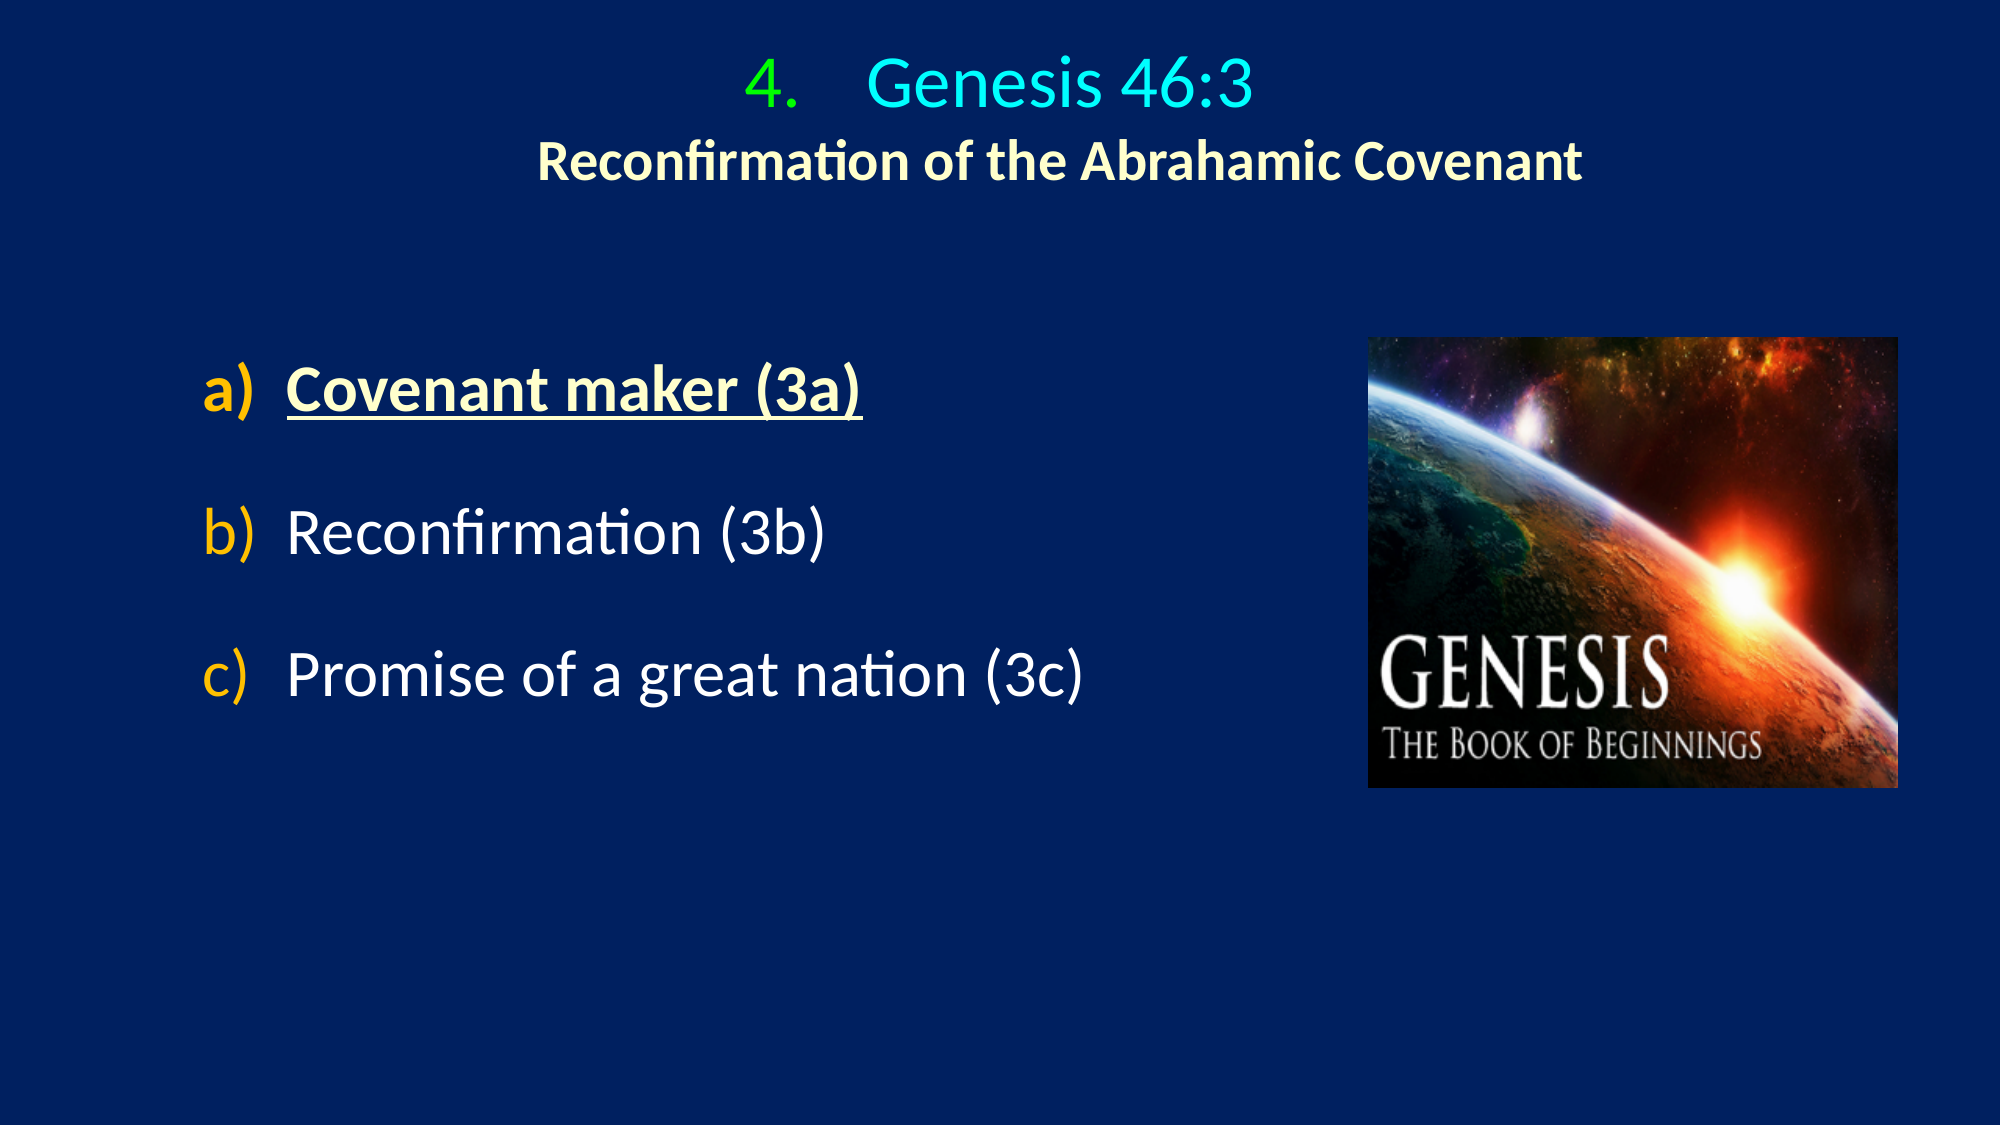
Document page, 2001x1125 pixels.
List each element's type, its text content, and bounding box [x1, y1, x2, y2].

picture [1367, 337, 1898, 788]
list Covenant maker (3a) Reconfirmation (3b) Promise of a great nation (3c) [187, 337, 1301, 788]
title Genesis 46:3 Reconfirmation of the Abrahamic Covenant [392, 37, 1607, 188]
